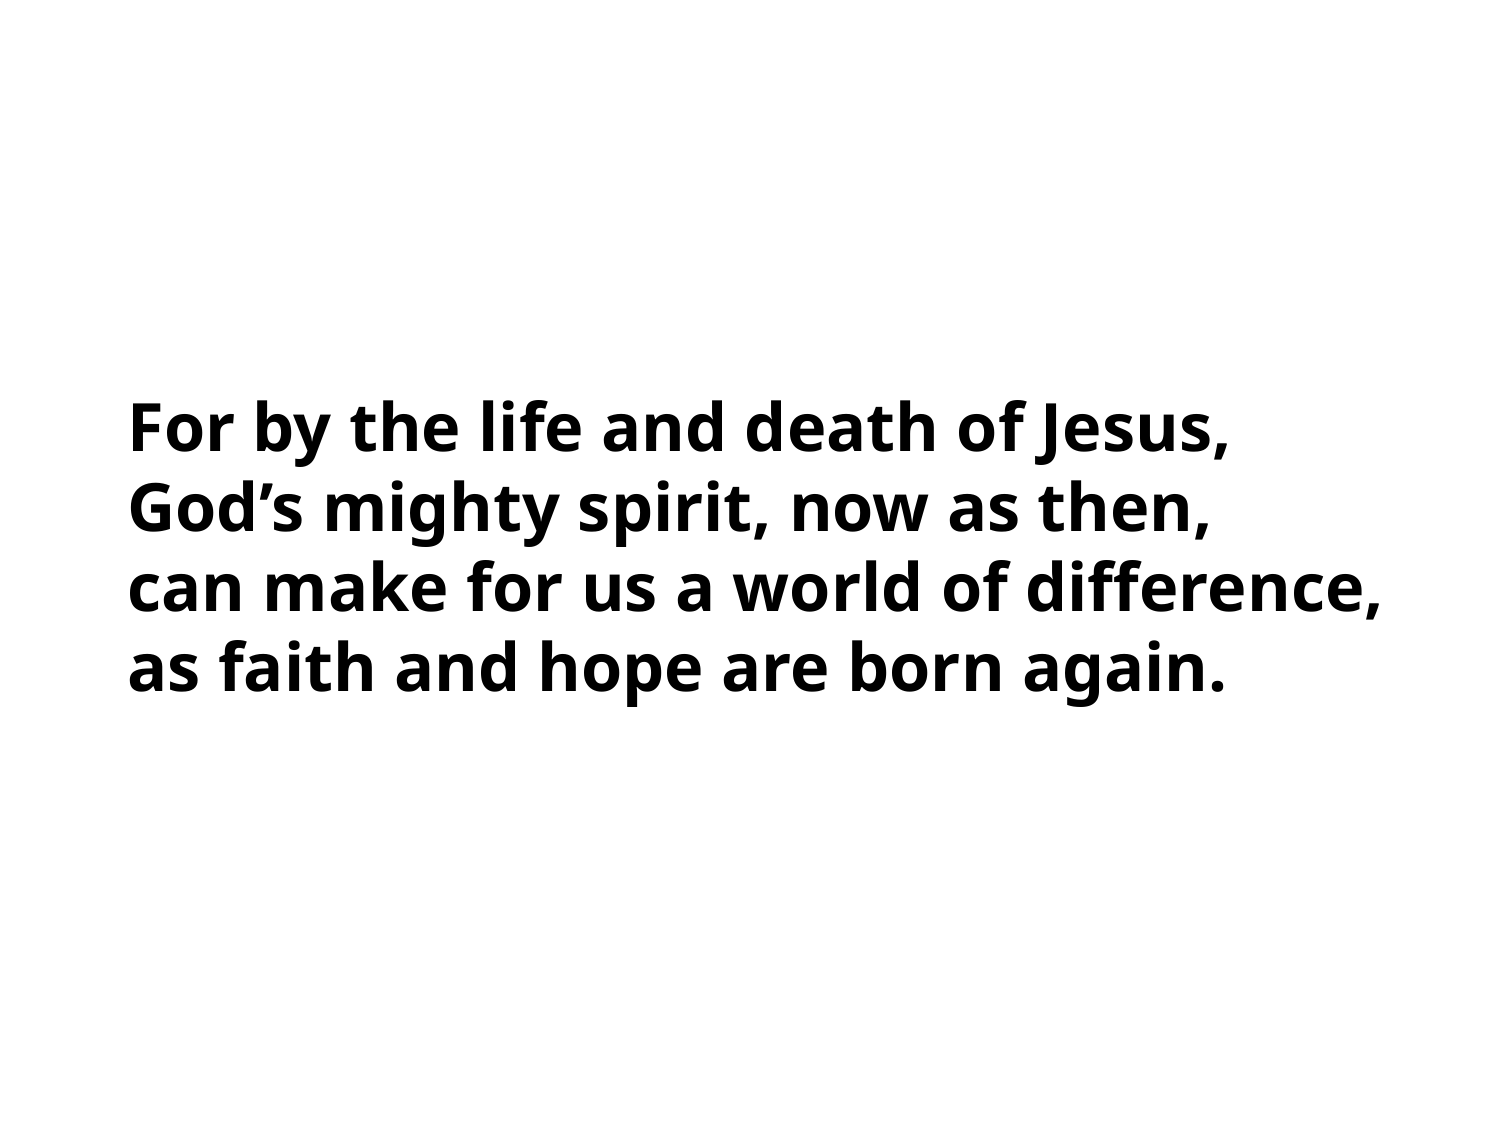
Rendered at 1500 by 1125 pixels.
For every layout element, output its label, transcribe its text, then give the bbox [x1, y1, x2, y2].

title For by the life and death of Jesus, God’s mighty spirit, now as then, can make for us a world of difference, as faith and hope are born again. [112, 30, 1471, 1059]
